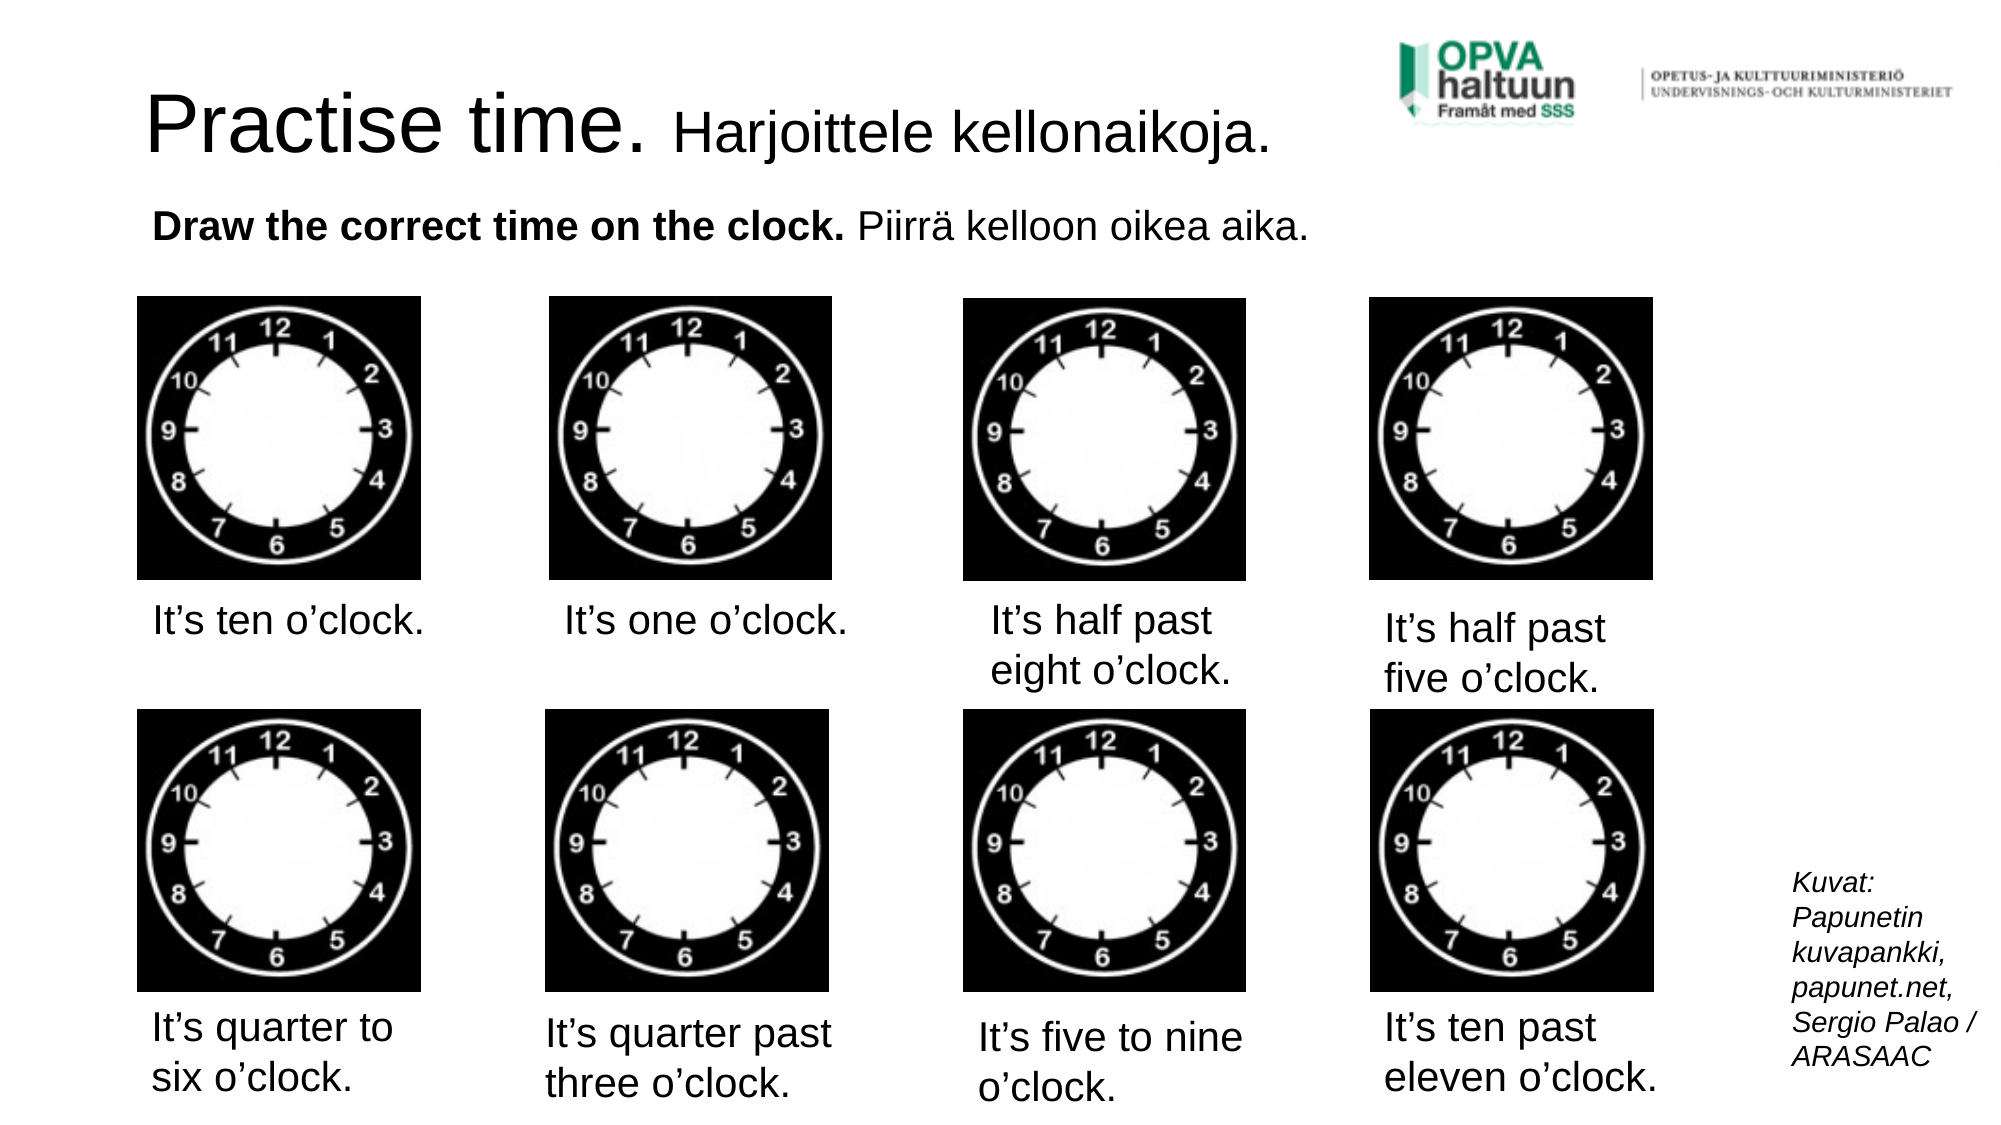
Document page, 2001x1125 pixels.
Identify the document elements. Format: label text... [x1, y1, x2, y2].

picture [963, 298, 1246, 581]
picture [137, 296, 421, 580]
picture [1370, 709, 1654, 992]
text_box It’s half past five o’clock. [1369, 593, 1653, 708]
text_box Kuvat: Papunetin kuvapankki, papunet.net, Sergio Palao / ARASAAC [1777, 855, 2000, 1125]
text_box It’s five to nine o’clock. [963, 1002, 1276, 1117]
text_box It’s one o’clock. [549, 585, 883, 651]
title Practise time. Harjoittele kellonaikoja. [129, 48, 1855, 266]
picture [545, 709, 829, 992]
picture [549, 296, 832, 580]
text_box It’s ten past eleven o’clock. [1369, 991, 1706, 1107]
picture [963, 709, 1246, 992]
text_box Draw the correct time on the clock. Piirrä kelloon oikea aika. [137, 191, 1403, 257]
picture [1352, 0, 2000, 170]
text_box It’s quarter past three o’clock. [530, 997, 864, 1113]
text_box It’s half past eight o’clock. [975, 585, 1259, 701]
picture [137, 709, 421, 992]
picture [1369, 297, 1653, 581]
text_box It’s ten o’clock. [137, 585, 472, 651]
text_box It’s quarter to six o’clock. [136, 991, 420, 1107]
